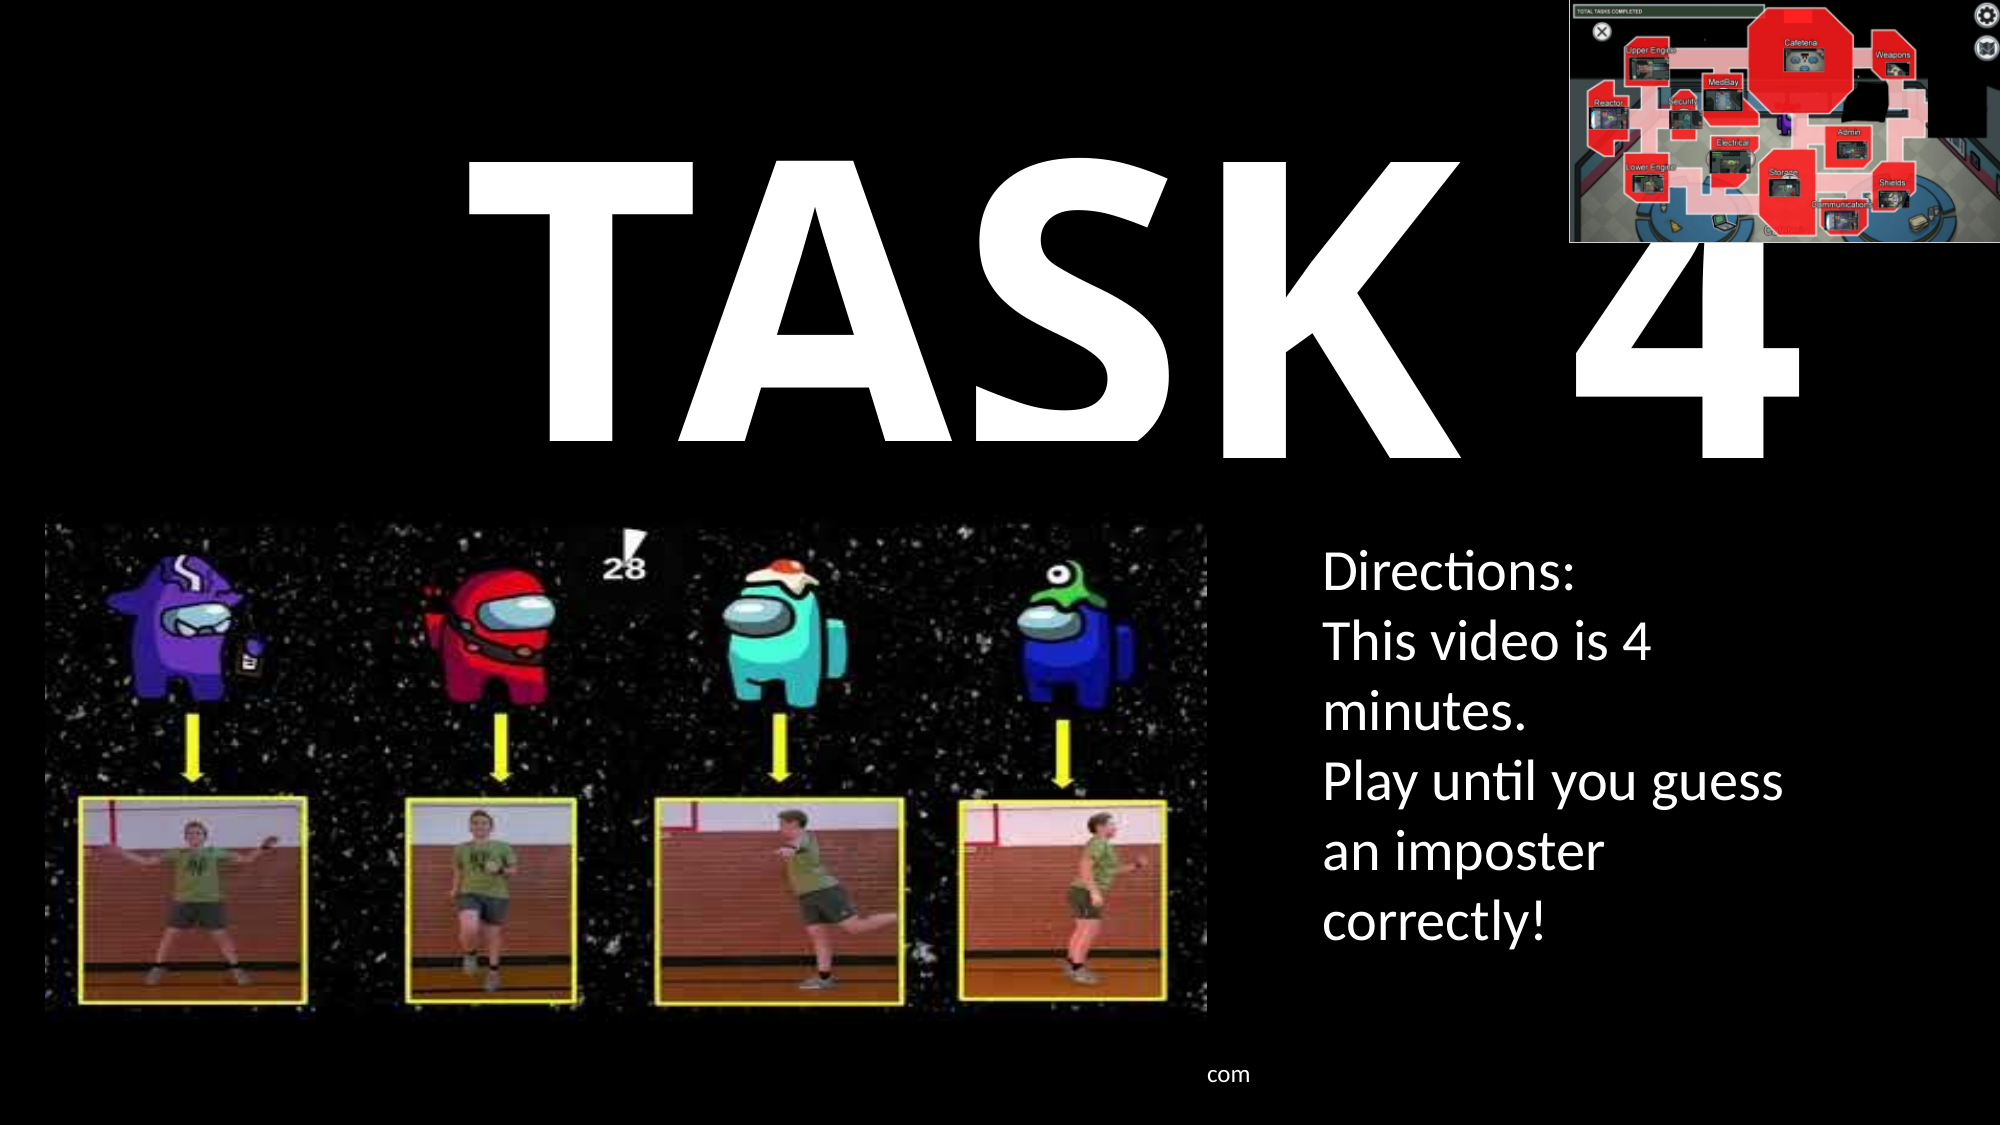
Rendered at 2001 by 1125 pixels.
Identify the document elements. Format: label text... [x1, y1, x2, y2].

picture [1570, 0, 2000, 242]
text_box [44, 441, 1207, 1095]
title TASK 4 [446, 0, 2000, 650]
text_box Directions: This video is 4 minutes. Play until you guess an imposter correctly! [1307, 524, 1803, 960]
footer Created by Kim Wiggins; www.OTKimWiggins.com [662, 1042, 1338, 1103]
